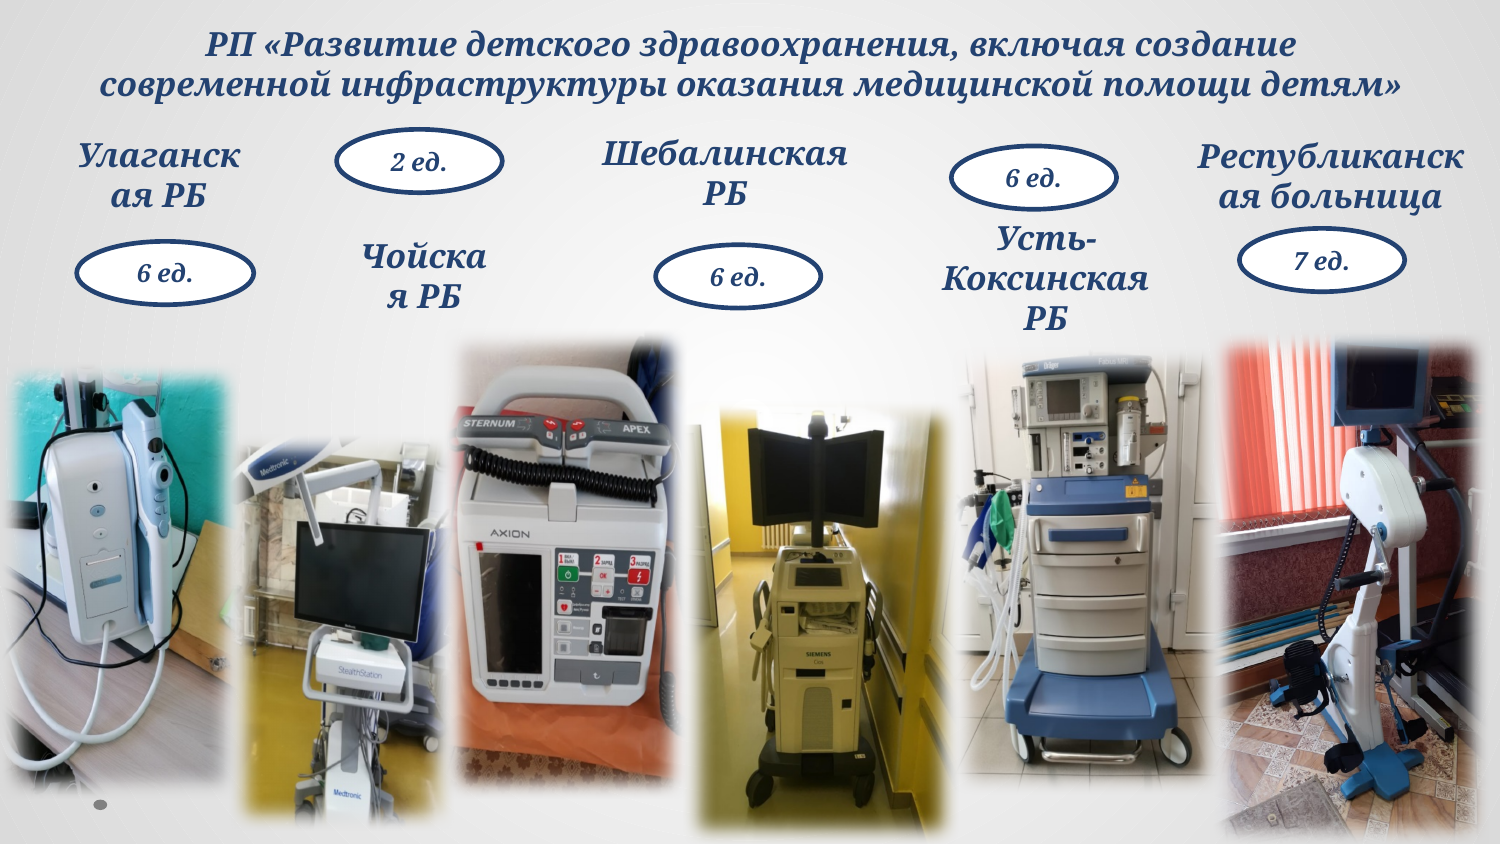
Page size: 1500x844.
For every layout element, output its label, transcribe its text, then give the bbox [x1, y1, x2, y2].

text_box Чойская РБ [341, 227, 507, 323]
text_box Улаганская РБ [53, 127, 264, 222]
title РП «Развитие детского здравоохранения, включая создание современной инфраструктуры оказания медицинской помощи детям» [76, 30, 1427, 111]
text_box 7 ед. [1237, 226, 1408, 295]
picture [228, 327, 1490, 844]
text_box Усть-Коксинская РБ [917, 209, 1175, 345]
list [0, 362, 242, 801]
text_box 6 ед. [74, 239, 257, 308]
text_box 6 ед. [653, 242, 824, 311]
text_box 2 ед. [334, 126, 505, 196]
text_box Шебалинская РБ [585, 124, 866, 220]
text_box 6 ед. [948, 143, 1119, 212]
text_box Республиканская больница [1179, 128, 1482, 223]
